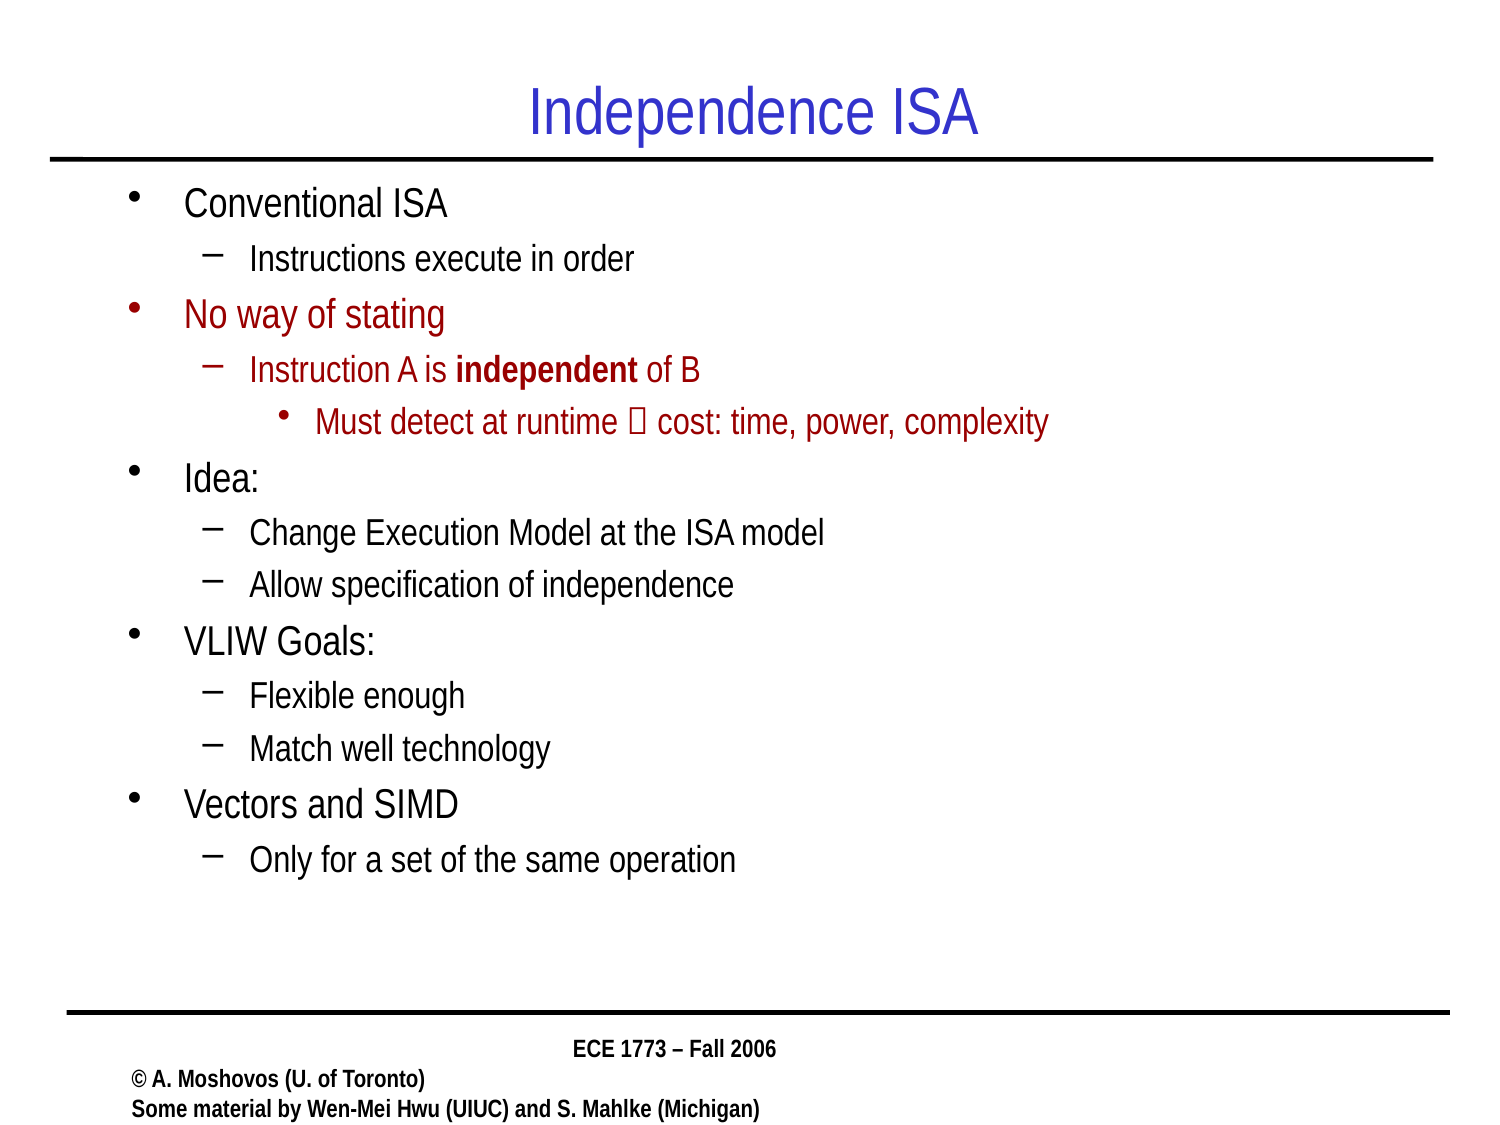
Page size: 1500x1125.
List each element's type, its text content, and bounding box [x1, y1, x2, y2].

footer ECE 1773 – Fall 2006 © A. Moshovos (U. of Toronto) Some material by Wen-Mei Hwu (UIUC) and S. Mahlke (Michigan) [116, 1024, 1234, 1101]
list Conventional ISA Instructions execute in order No way of stating Instruction A is independent of B Must detect at runtime  cost: time, power, complexity Idea: Change Execution Model at the ISA model Allow specification of independence VLIW Goals: Flexible enough Match well technology Vectors and SIMD Only for a set of the same operation [112, 168, 1388, 1001]
title Independence ISA [116, 65, 1392, 151]
